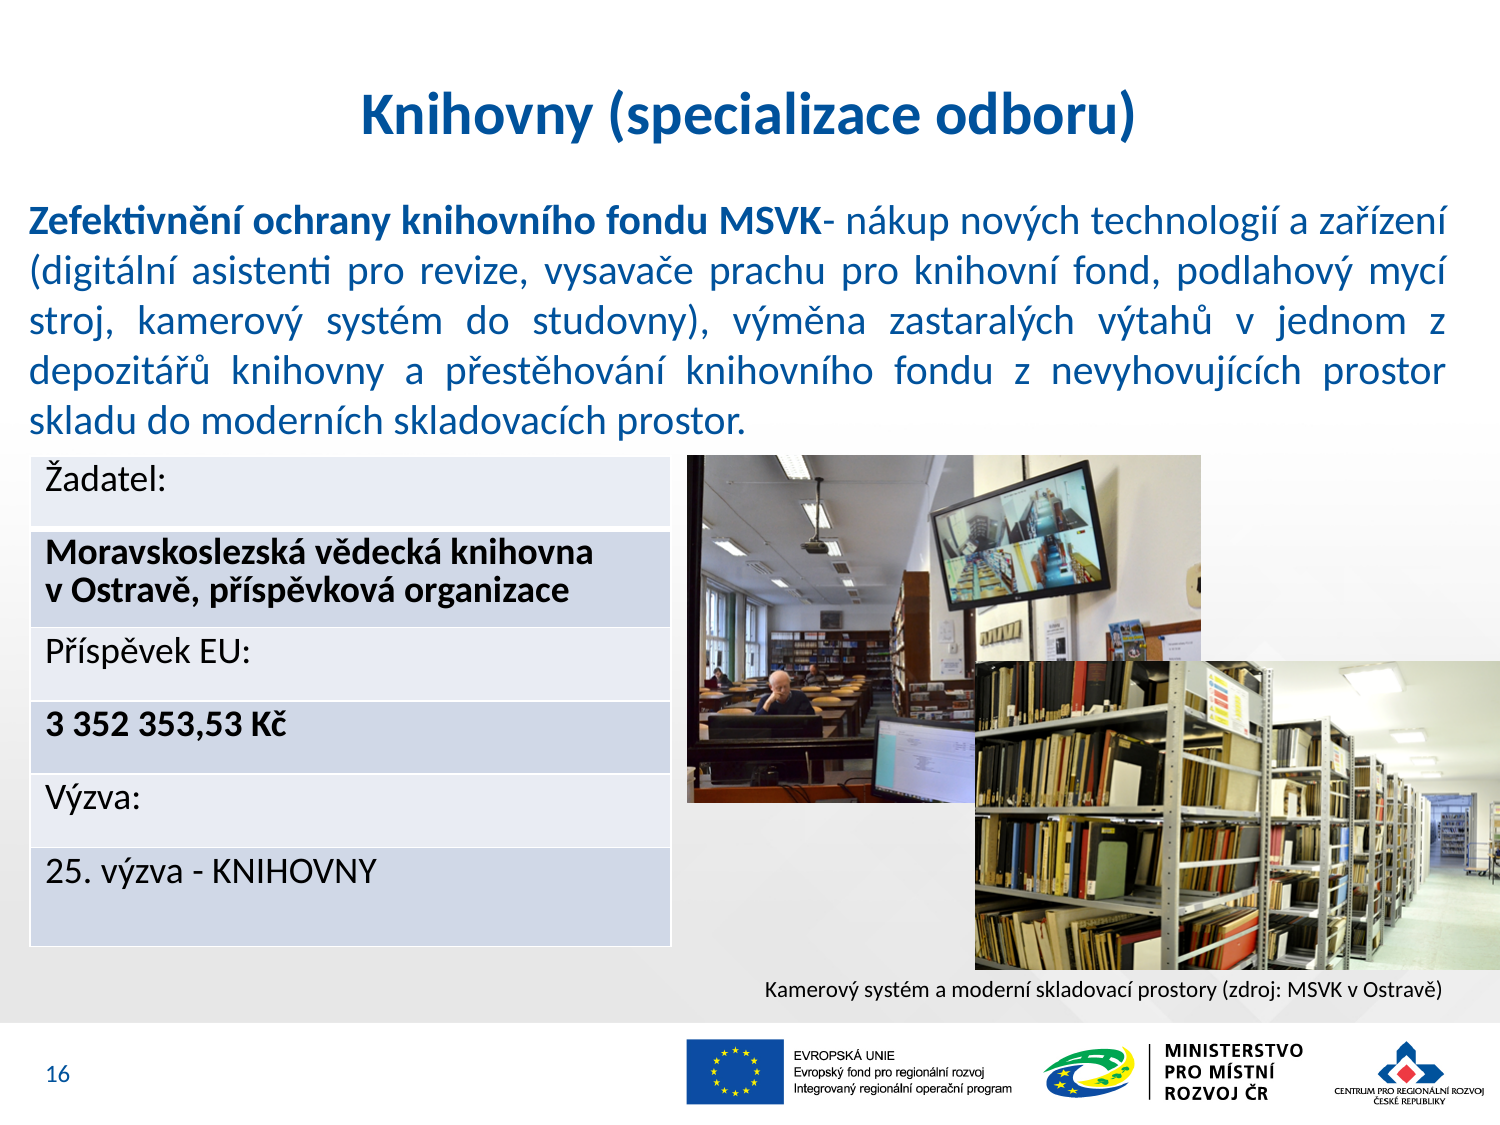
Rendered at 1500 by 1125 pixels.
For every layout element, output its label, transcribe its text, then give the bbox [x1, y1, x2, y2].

title Knihovny (specializace odboru) [75, 42, 1425, 178]
table_cell Příspěvek EU: [31, 628, 670, 700]
table_header Žadatel: [31, 457, 670, 526]
table_cell 3 352 353,53 Kč [31, 702, 670, 773]
slide_number 16 [30, 1042, 113, 1103]
list Zefektivnění ochrany knihovního fondu MSVK- nákup nových technologií a zařízení (digitální asistenti pro revize, vysavače prachu pro knihovní fond, podlahový mycí stroj, kamerový systém do studovny), výměna zastaralých výtahů v jednom z depozitářů knihovny a přestěhování knihovního fondu z nevyhovujících prostor skladu do moderních skladovacích prostor. [13, 184, 1462, 993]
picture [0, 0, 1500, 1125]
table_cell Výzva: [31, 775, 670, 847]
table_cell 25. výzva - KNIHOVNY [31, 848, 670, 946]
table_cell Moravskoslezská vědecká knihovna v Ostravě, příspěvková organizace [31, 532, 670, 627]
